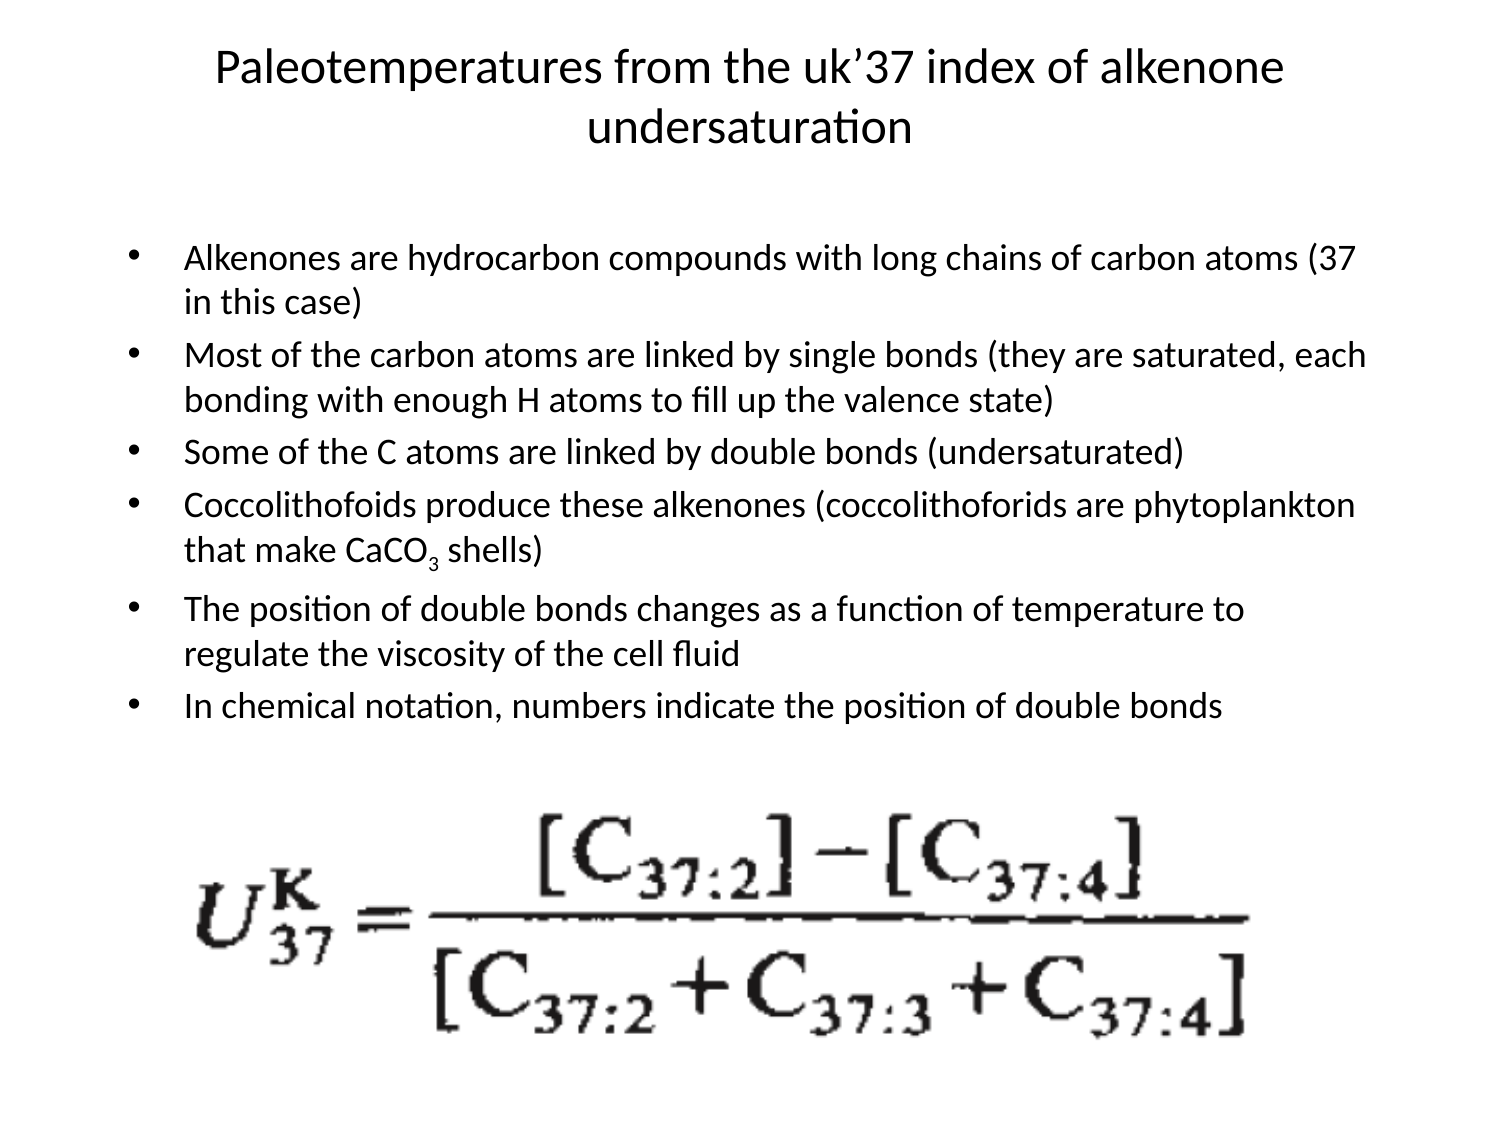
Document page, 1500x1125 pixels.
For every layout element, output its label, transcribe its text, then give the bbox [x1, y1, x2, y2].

picture [137, 774, 1307, 1080]
list Alkenones are hydrocarbon compounds with long chains of carbon atoms (37 in this case) Most of the carbon atoms are linked by single bonds (they are saturated, each bonding with enough H atoms to fill up the valence state) Some of the C atoms are linked by double bonds (undersaturated) Coccolithofoids produce these alkenones (coccolithoforids are phytoplankton that make CaCO3 shells) The position of double bonds changes as a function of temperature to regulate the viscosity of the cell fluid In chemical notation, numbers indicate the position of double bonds [112, 224, 1388, 800]
title Paleotemperatures from the uk’37 index of alkenone undersaturation [112, 0, 1388, 188]
